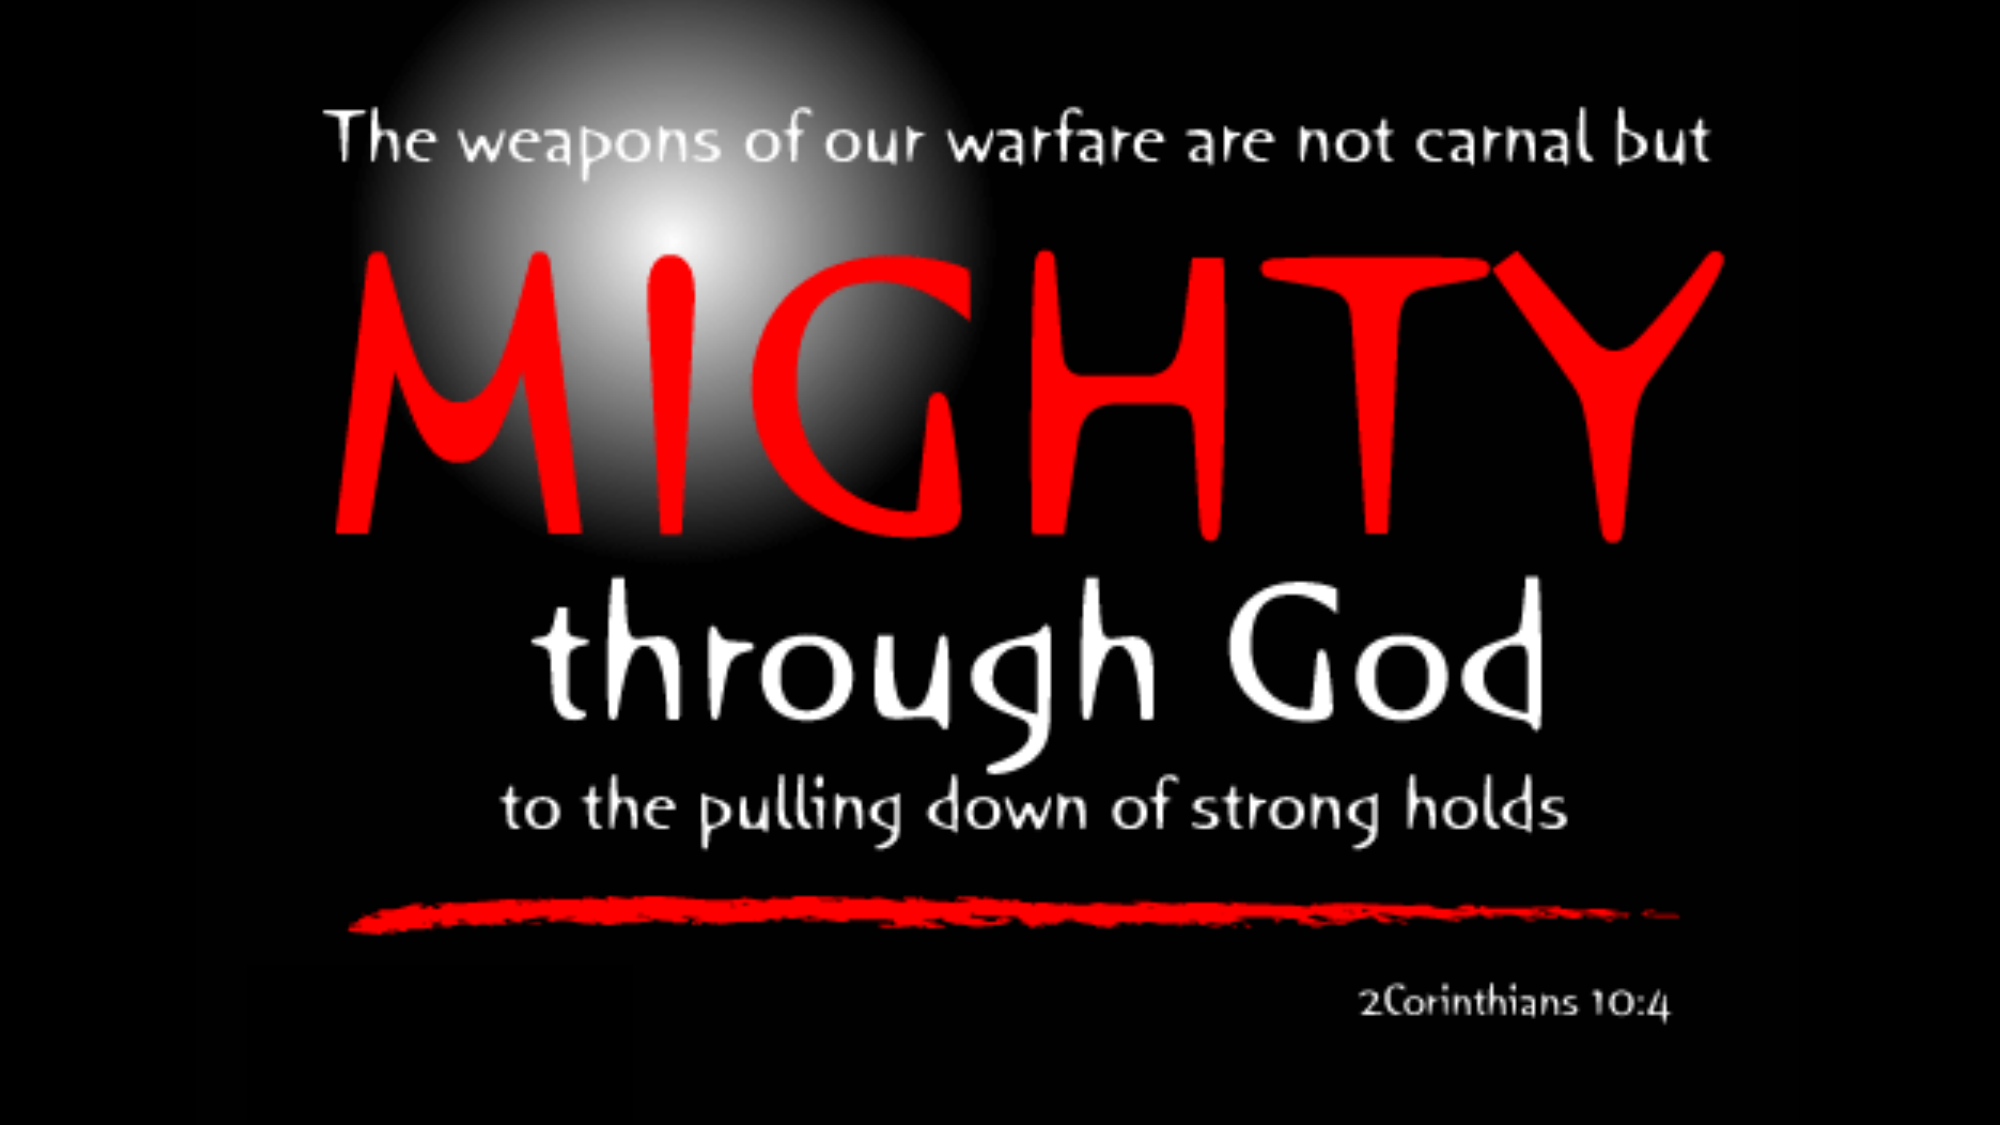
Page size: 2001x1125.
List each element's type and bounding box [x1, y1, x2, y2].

picture [196, 0, 1799, 1125]
